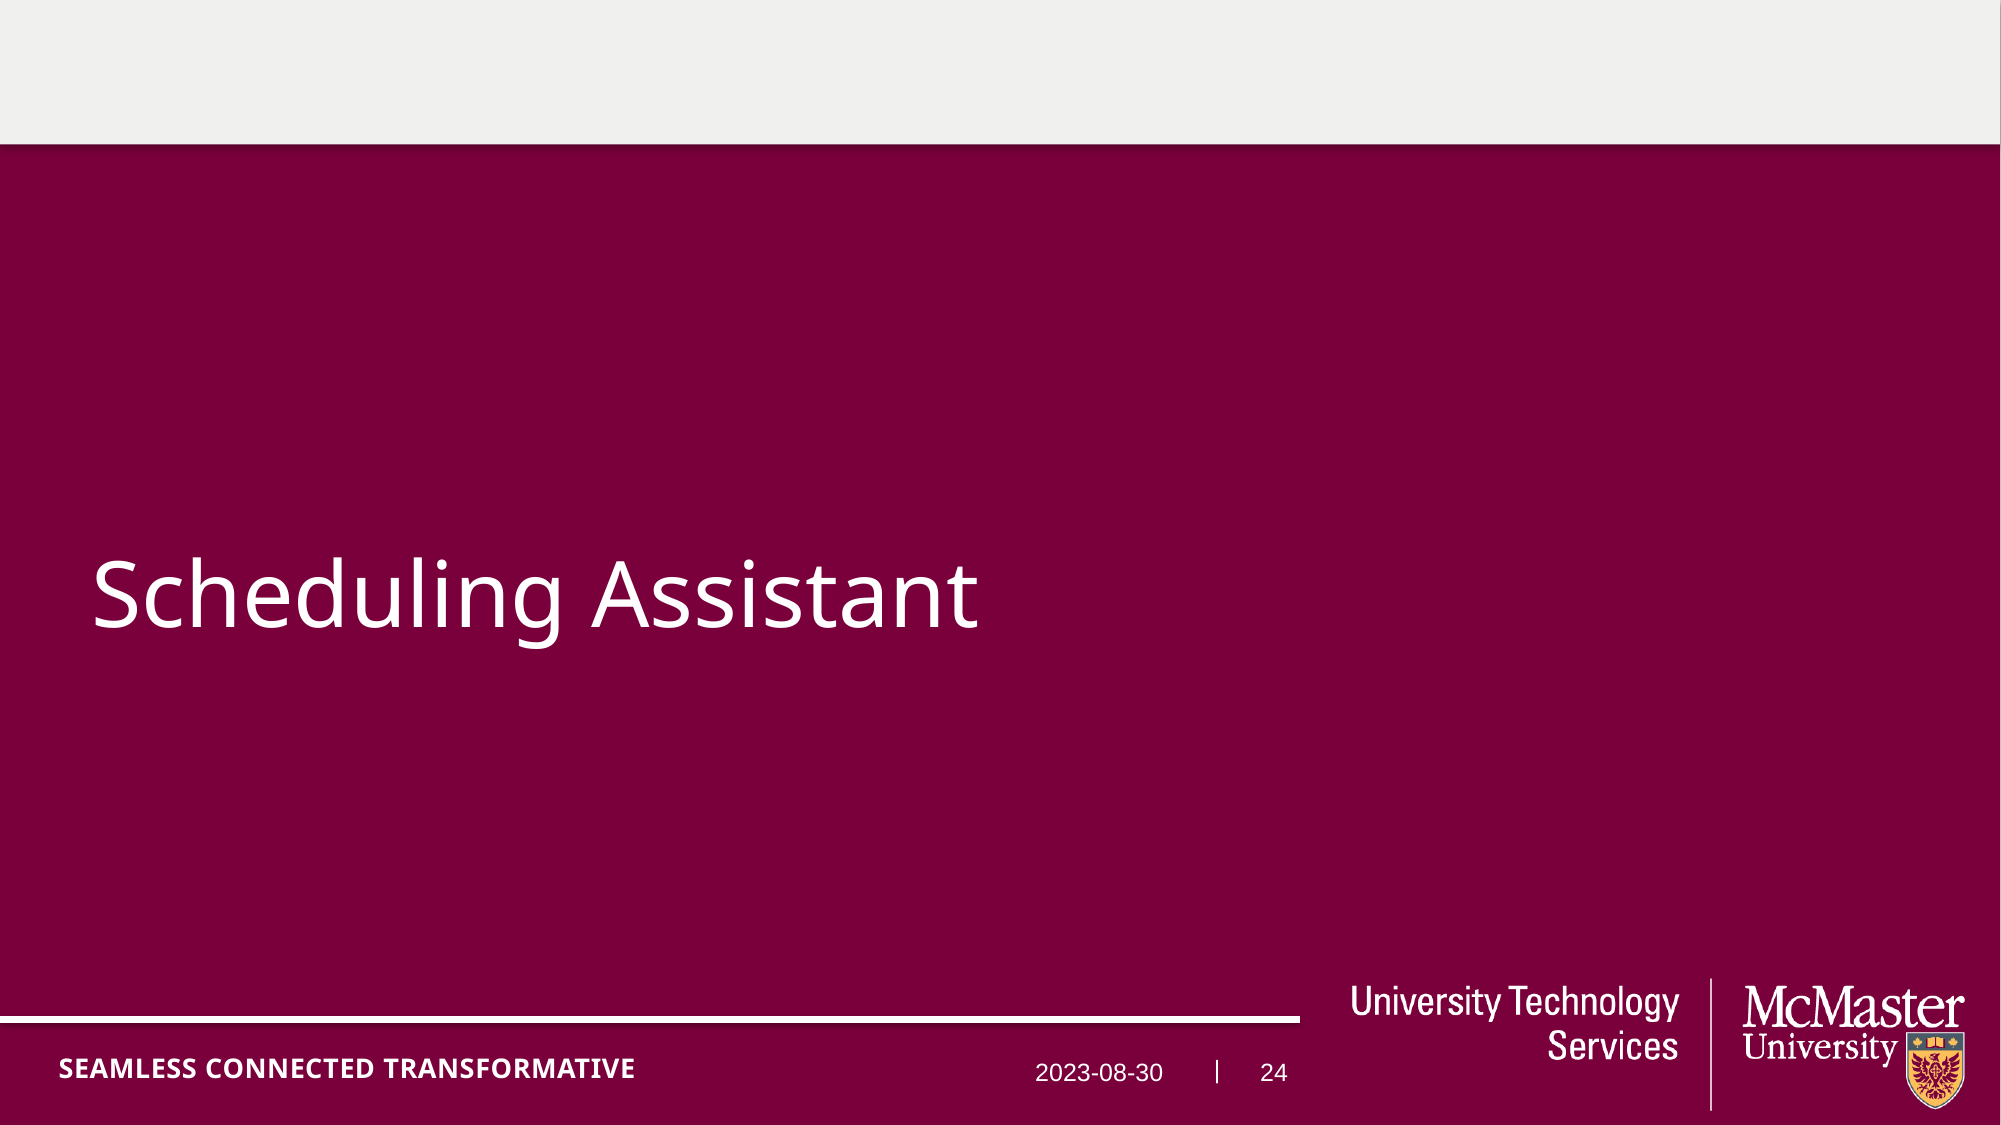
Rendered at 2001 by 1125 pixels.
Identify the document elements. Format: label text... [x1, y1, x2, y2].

title Scheduling Assistant [76, 479, 1627, 648]
picture [1352, 978, 1965, 1111]
